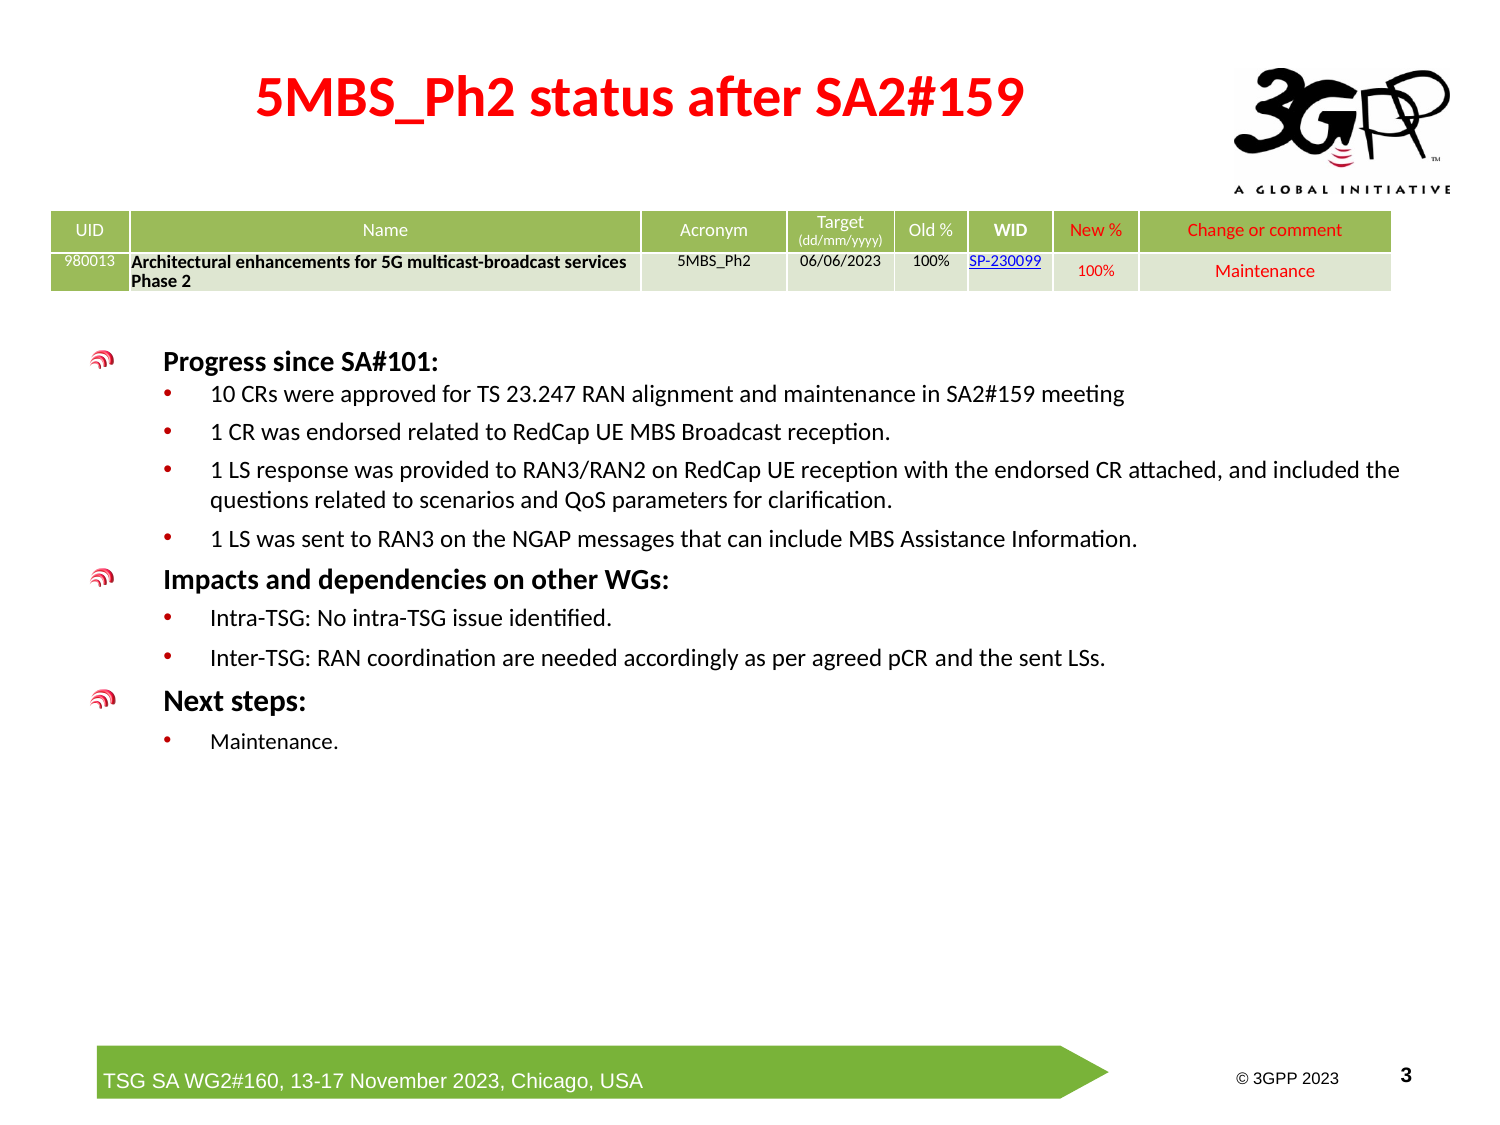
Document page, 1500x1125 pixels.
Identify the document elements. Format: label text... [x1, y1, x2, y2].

picture [88, 567, 109, 589]
table_cell 980013 [51, 254, 129, 291]
table_header WID [969, 211, 1052, 252]
text_box Progress since SA#101: 10 CRs were approved for TS 23.247 RAN alignment and maintenance in SA2#159 meeting 1 CR was endorsed related to RedCap UE MBS Broadcast reception. 1 LS response was provided to RAN3/RAN2 on RedCap UE reception with the endorsed CR attached, and included the questions related to scenarios and QoS parameters for clarification. 1 LS was sent to RAN3 on the NGAP messages that can include MBS Assistance Information. Impacts and dependencies on other WGs: Intra-TSG: No intra-TSG issue identified. Inter-TSG: RAN coordination are needed accordingly as per agreed pCR and the sent LSs. Next steps: Maintenance. [73, 335, 1500, 857]
picture [88, 688, 111, 711]
table_cell 100% [1054, 254, 1138, 291]
table_cell SP-230099 [969, 254, 1052, 291]
table_cell 100% [895, 254, 967, 291]
table_header UID [51, 211, 129, 252]
table_header Old % [895, 211, 967, 252]
table_header Name [131, 211, 640, 252]
table_cell Maintenance [1140, 254, 1391, 291]
picture [1234, 68, 1450, 194]
table_cell Architectural enhancements for 5G multicast-broadcast services Phase 2 [131, 254, 640, 291]
table_cell 5MBS_Ph2 [642, 254, 786, 291]
table_header Change or comment [1140, 211, 1391, 252]
table_header Target (dd/mm/yyyy) [788, 211, 894, 252]
picture [88, 349, 109, 371]
table_cell 06/06/2023 [788, 254, 894, 291]
table_header Acronym [642, 211, 786, 252]
title 5MBS_Ph2 status after SA2#159 [80, 37, 1201, 149]
table_header New % [1054, 211, 1138, 252]
